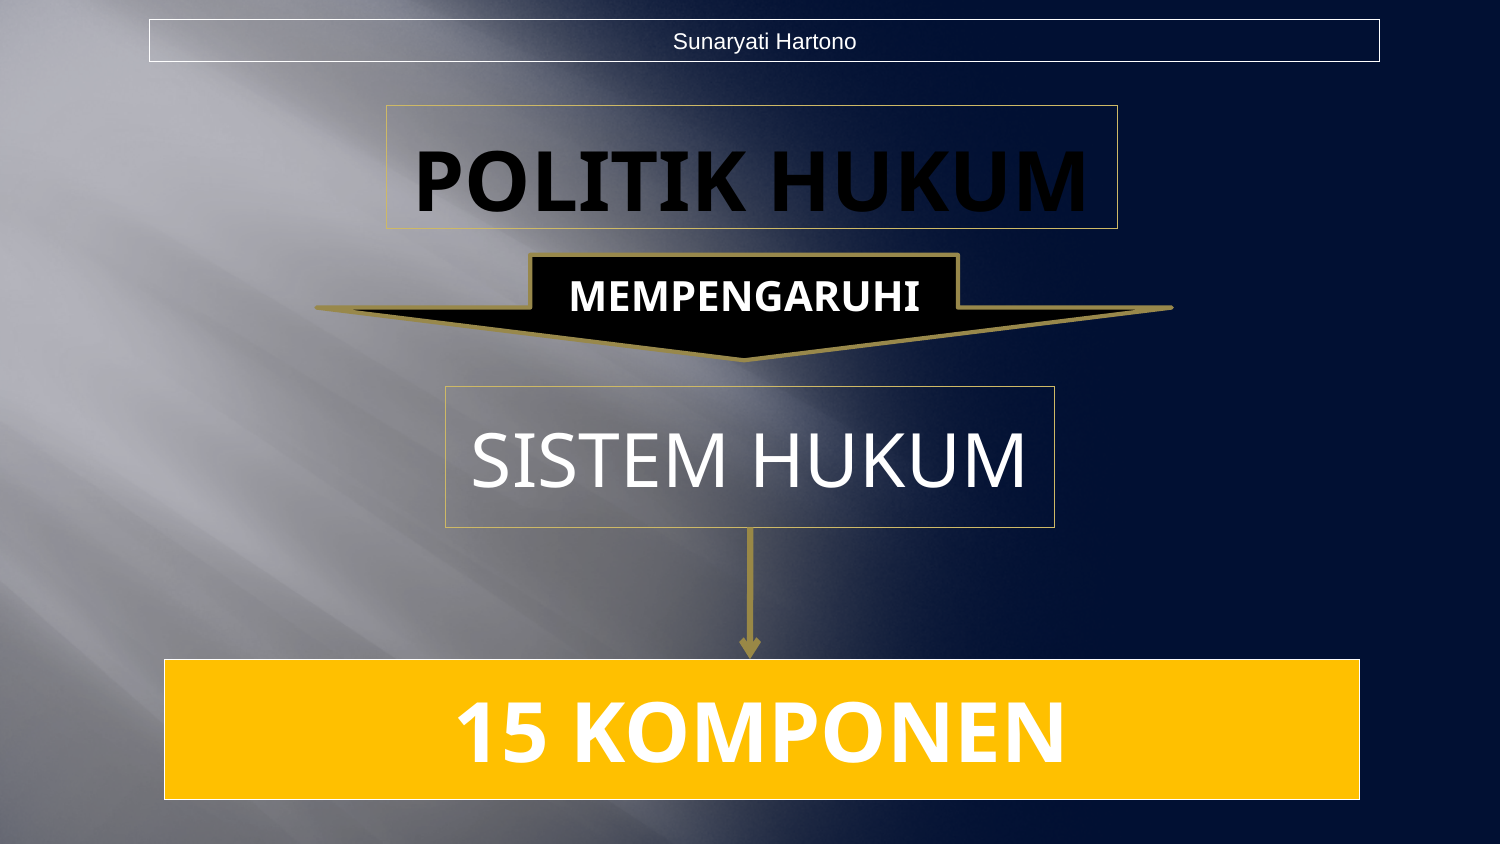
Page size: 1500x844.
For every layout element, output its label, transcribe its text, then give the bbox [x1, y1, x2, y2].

text_box 15 KOMPONEN [164, 659, 1360, 800]
text_box MEMPENGARUHI [314, 252, 1174, 363]
picture [0, 0, 1500, 844]
title POLITIK HUKUM [386, 105, 1118, 229]
text_box SISTEM HUKUM [445, 386, 1055, 528]
text_box Sunaryati Hartono [149, 19, 1380, 62]
